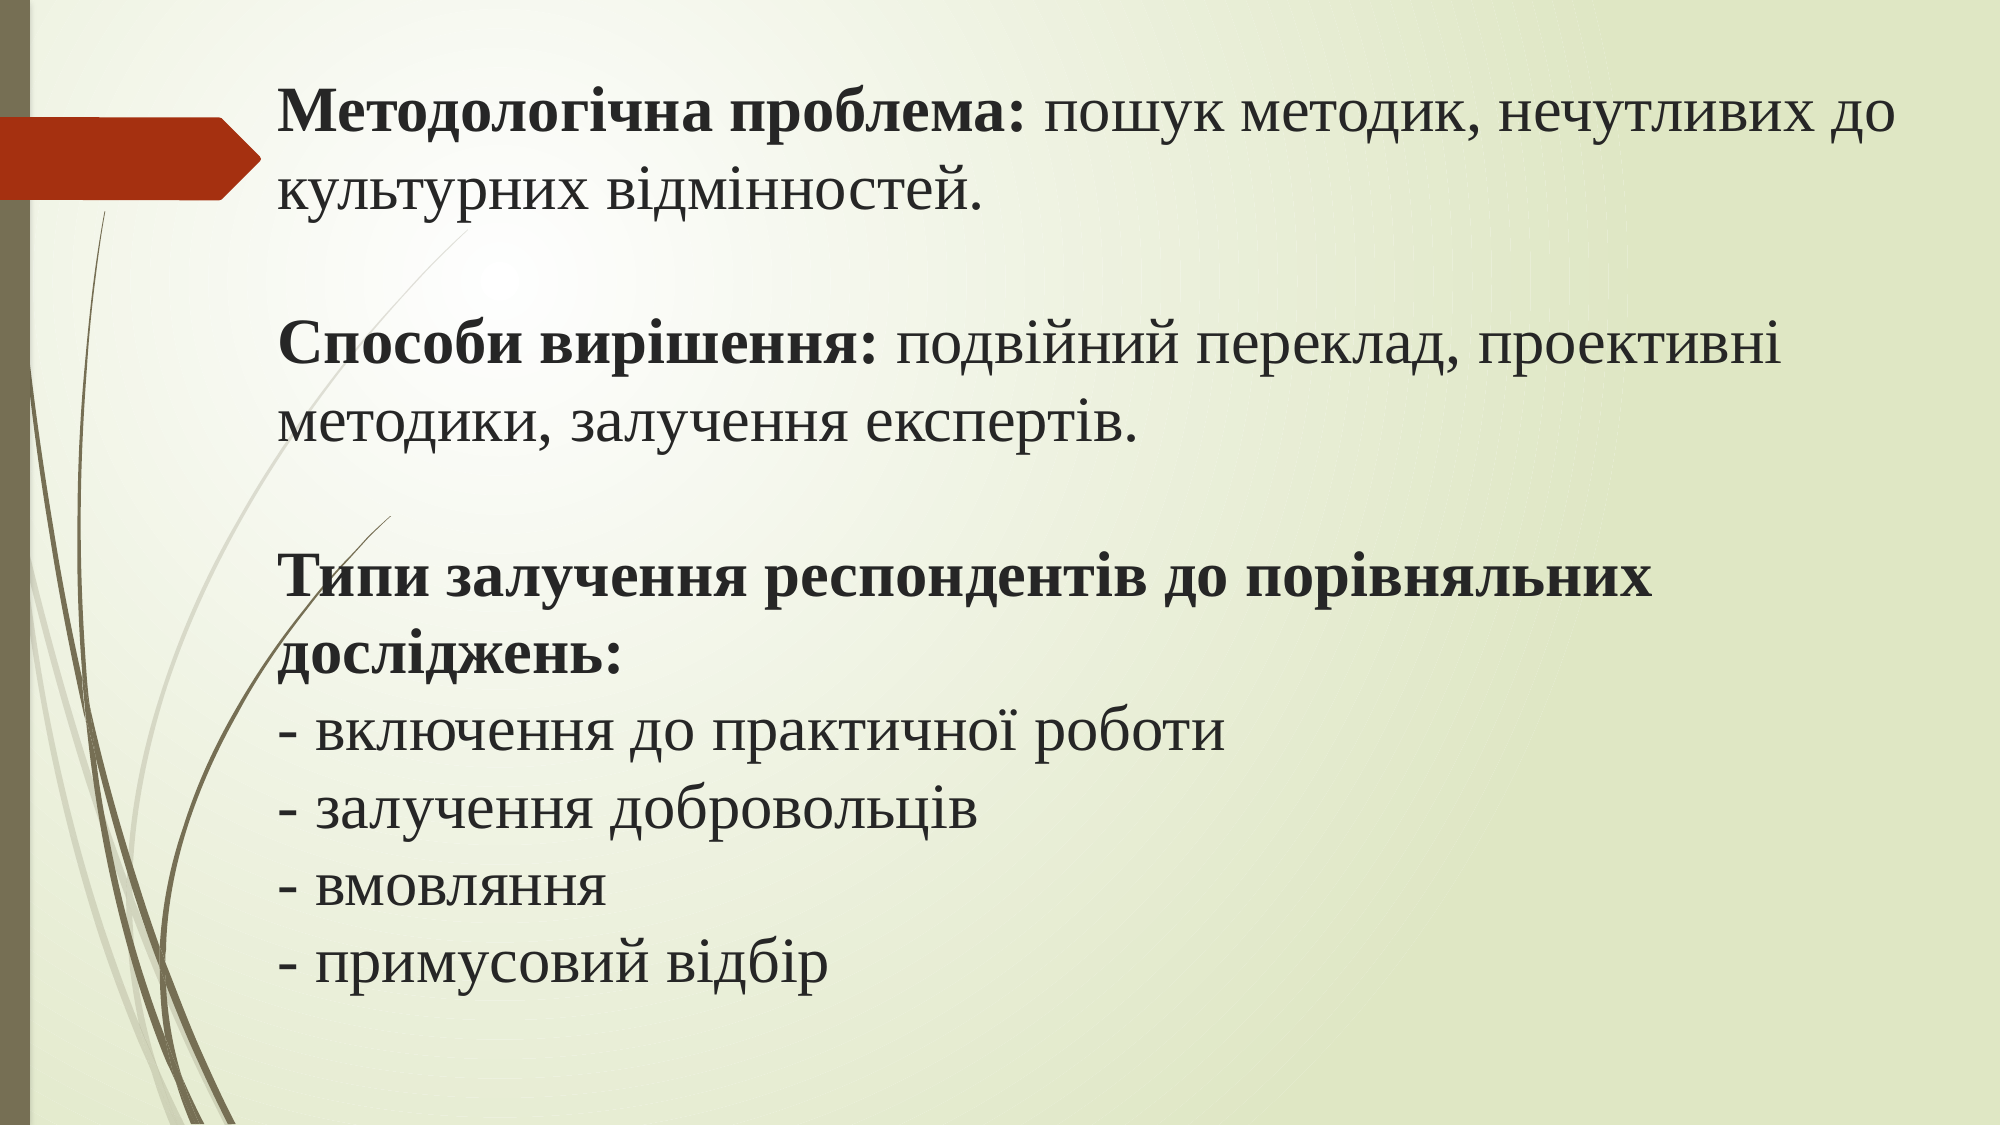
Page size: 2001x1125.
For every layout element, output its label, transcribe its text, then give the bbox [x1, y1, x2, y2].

title Методологічна проблема: пошук методик, нечутливих до культурних відмінностей. Способи вирішення: подвійний переклад, проективні методики, залучення експертів. Типи залучення респондентів до порівняльних досліджень: - включення до практичної роботи - залучення добровольців - вмовляння - примусовий відбір [262, 59, 1915, 1091]
